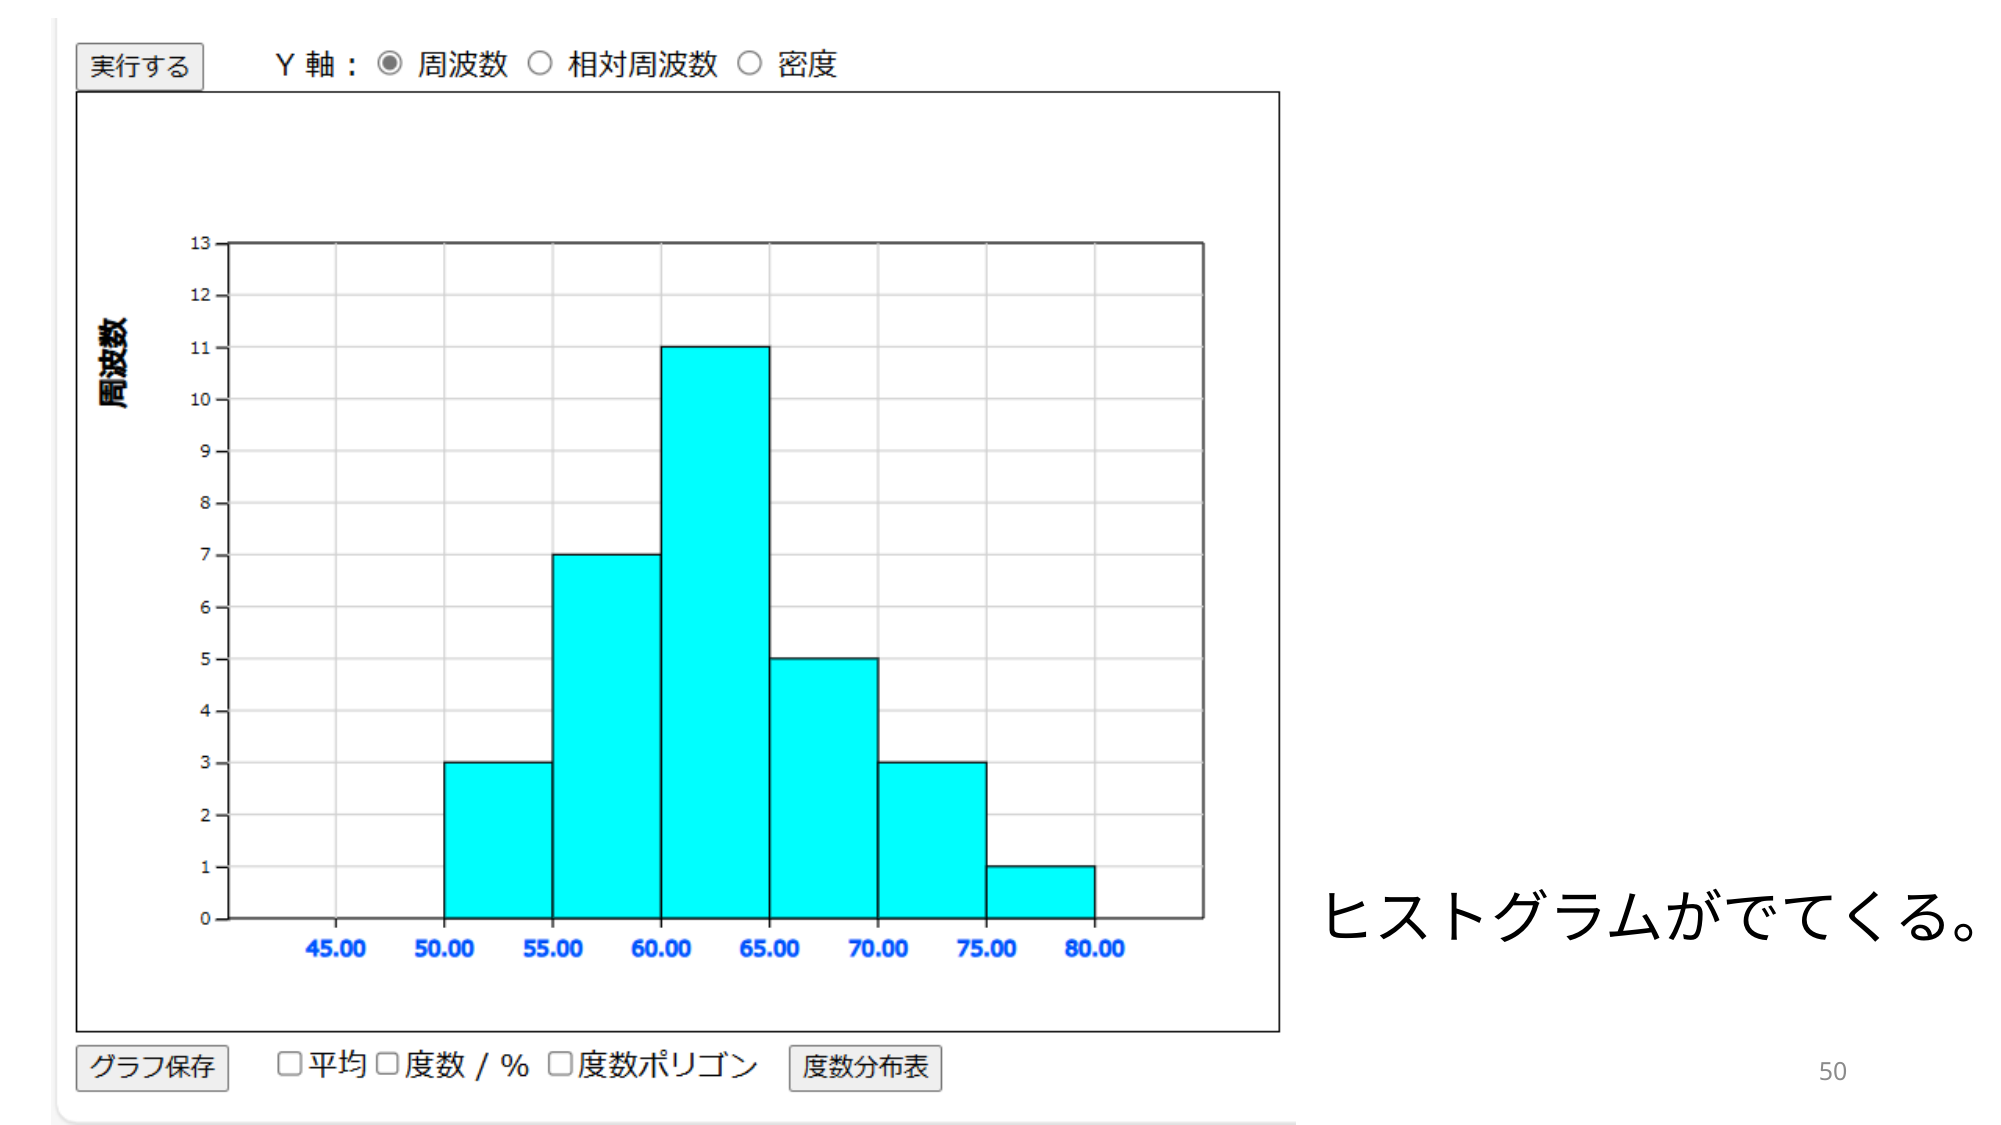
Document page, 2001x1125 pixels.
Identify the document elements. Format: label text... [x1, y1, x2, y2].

text_box ヒストグラムがでてくる。 [1301, 873, 2000, 958]
slide_number 50 [1412, 1042, 1863, 1103]
picture [51, 18, 1296, 1125]
